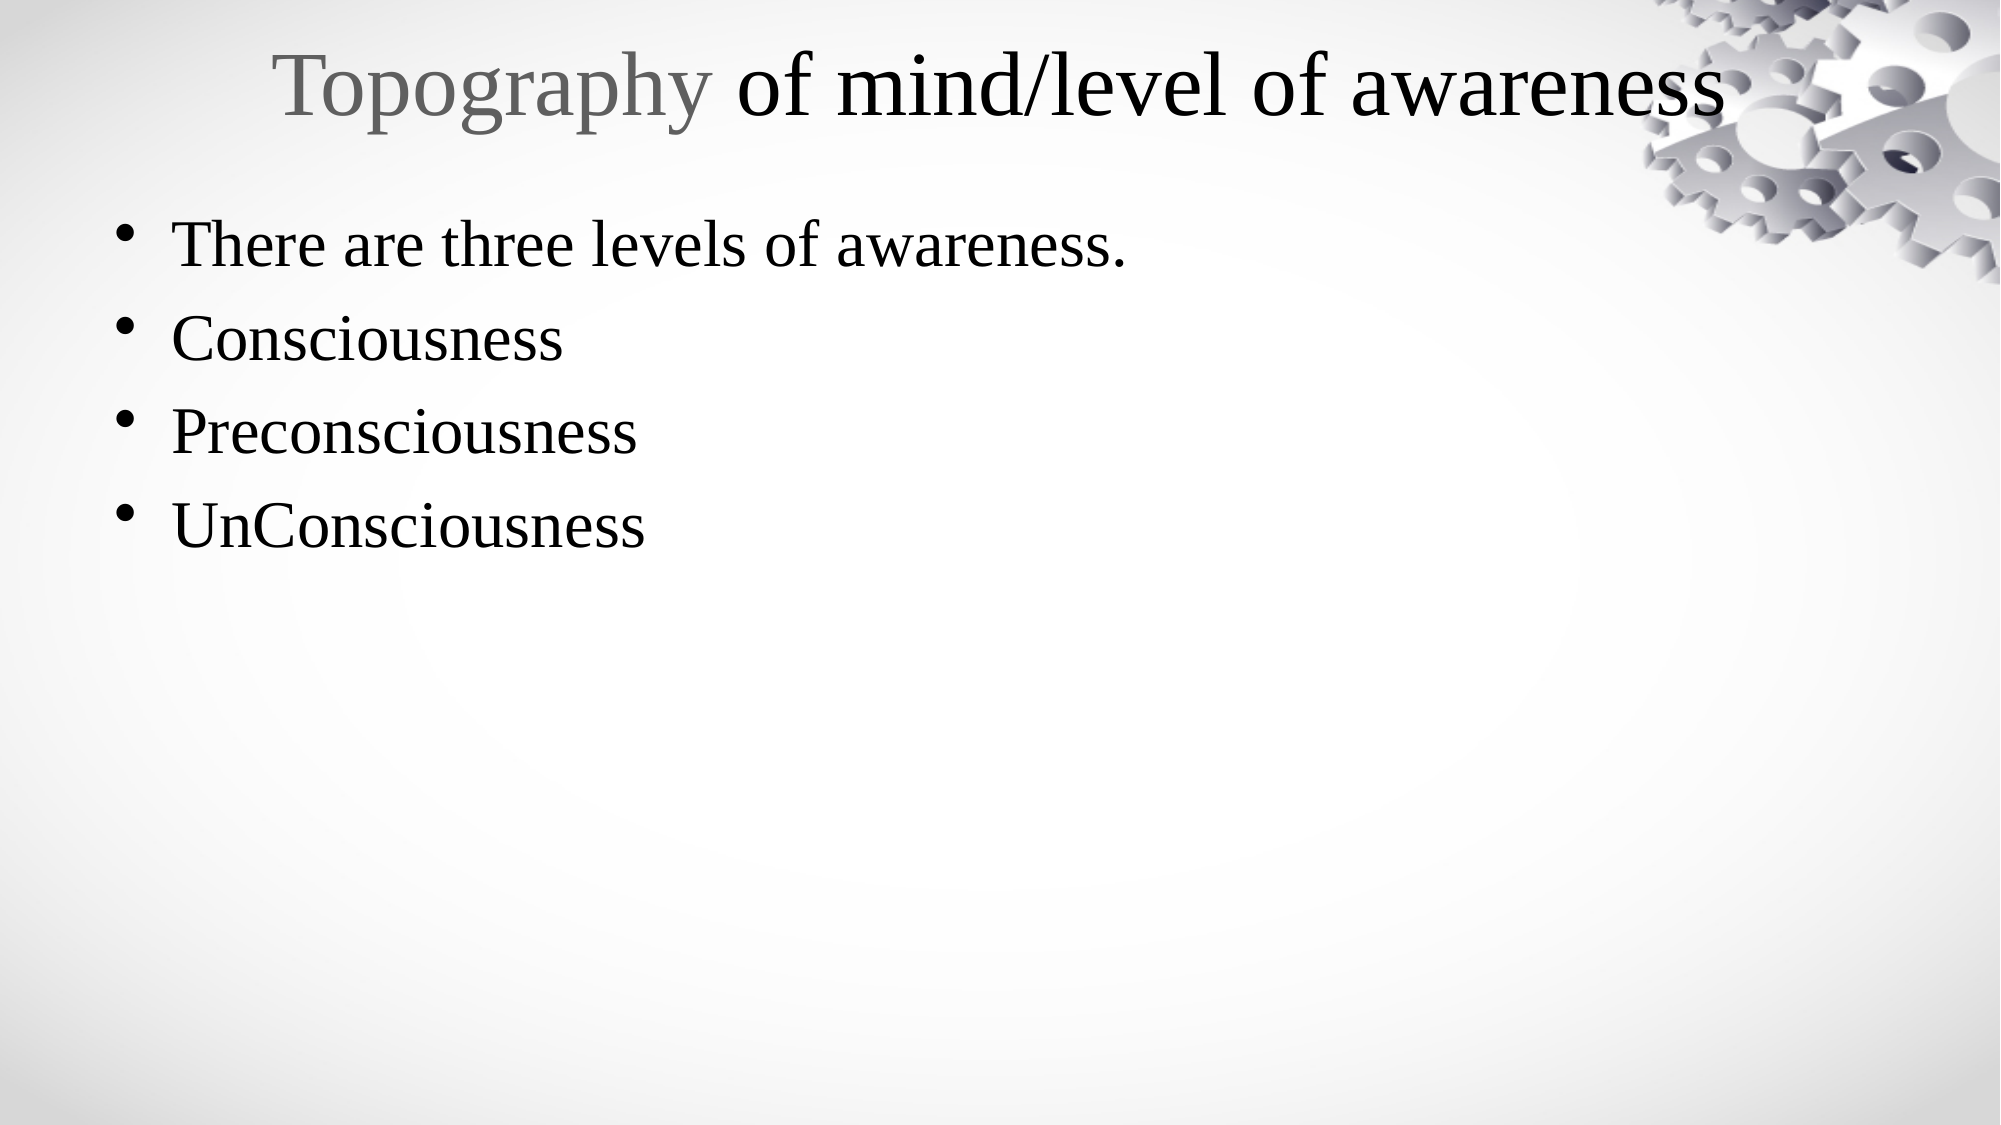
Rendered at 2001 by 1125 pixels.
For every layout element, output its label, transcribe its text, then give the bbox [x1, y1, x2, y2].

title Topography of mind/level of awareness [99, 30, 1901, 127]
list There are three levels of awareness. Consciousness Preconsciousness UnConsciousness [99, 192, 1901, 1006]
picture [0, 0, 2000, 1125]
